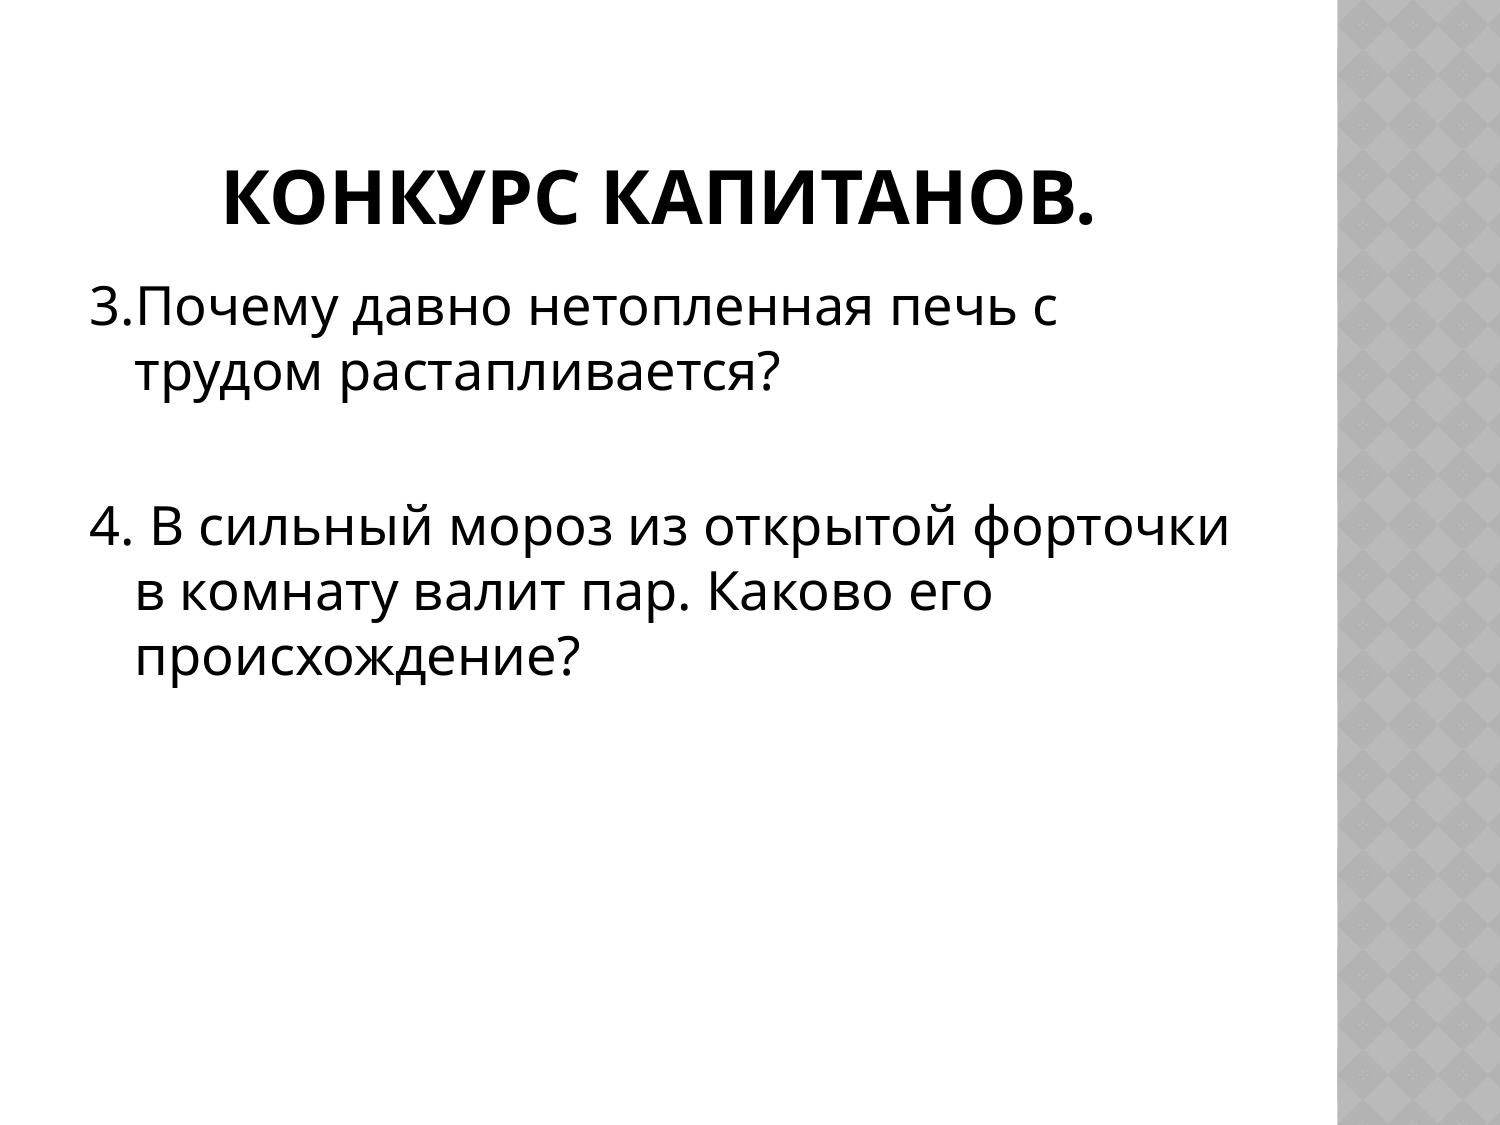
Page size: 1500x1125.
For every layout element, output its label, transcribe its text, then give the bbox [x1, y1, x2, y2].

title Конкурс капитанов. [75, 52, 1263, 240]
list 3.Почему давно нетопленная печь с трудом растапливается? 4. В сильный мороз из открытой форточки в комнату валит пар. Каково его происхождение? [75, 264, 1263, 1059]
